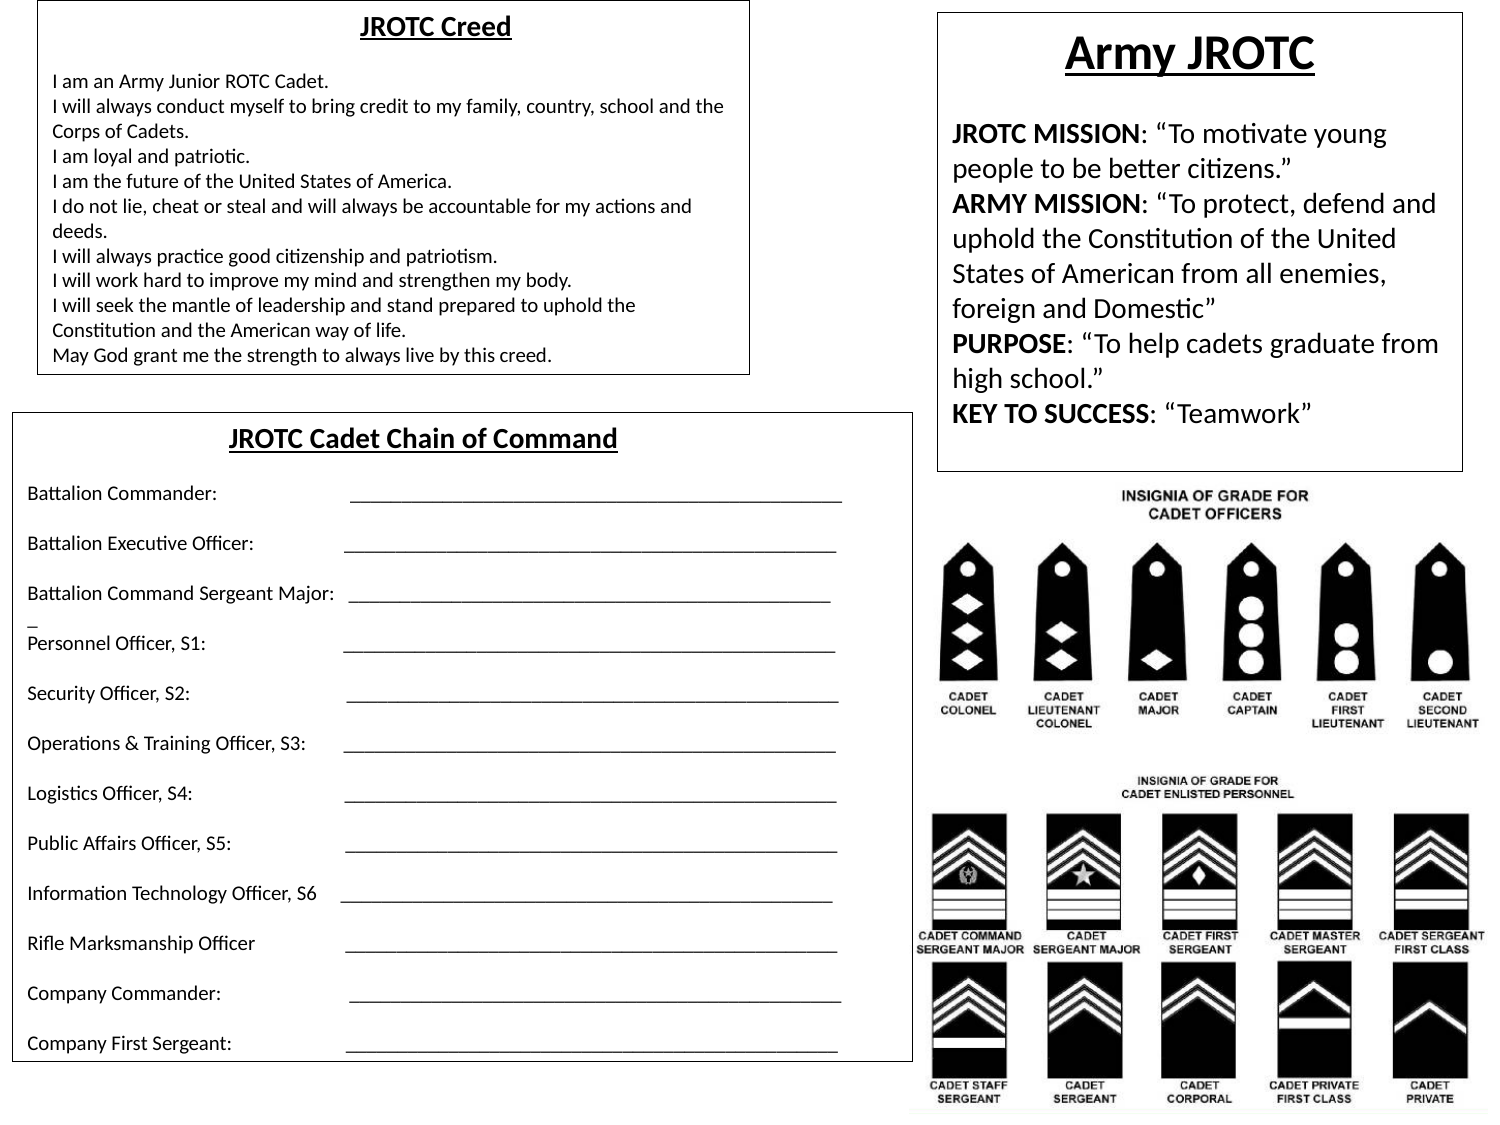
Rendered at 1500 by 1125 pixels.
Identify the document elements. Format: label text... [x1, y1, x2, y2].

picture [908, 474, 1488, 1116]
text_box JROTC Cadet Chain of Command Battalion Commander: ________________________________________________ Battalion Executive Officer: ________________________________________________ Battalion Command Sergeant Major: _______________________________________________ _ Personnel Officer, S1: ________________________________________________ Security Officer, S2: ________________________________________________ Operations & Training Officer, S3: ________________________________________________ Logistics Officer, S4: ________________________________________________ Public Affairs Officer, S5: ________________________________________________ Information Technology Officer, S6 ________________________________________________ Rifle Marksmanship Officer ________________________________________________ Company Commander: ________________________________________________ Company First Sergeant: ________________________________________________ [12, 412, 913, 1062]
text_box JROTC Creed I am an Army Junior ROTC Cadet. I will always conduct myself to bring credit to my family, country, school and the Corps of Cadets. I am loyal and patriotic. I am the future of the United States of America. I do not lie, cheat or steal and will always be accountable for my actions and deeds. I will always practice good citizenship and patriotism. I will work hard to improve my mind and strengthen my body. I will seek the mantle of leadership and stand prepared to uphold the Constitution and the American way of life. May God grant me the strength to always live by this creed. [37, 0, 750, 375]
text_box Army JROTC JROTC MISSION: “To motivate young people to be better citizens.” ARMY MISSION: “To protect, defend and uphold the Constitution of the United States of American from all enemies, foreign and Domestic” PURPOSE: “To help cadets graduate from high school.” KEY TO SUCCESS: “Teamwork” [937, 12, 1463, 472]
